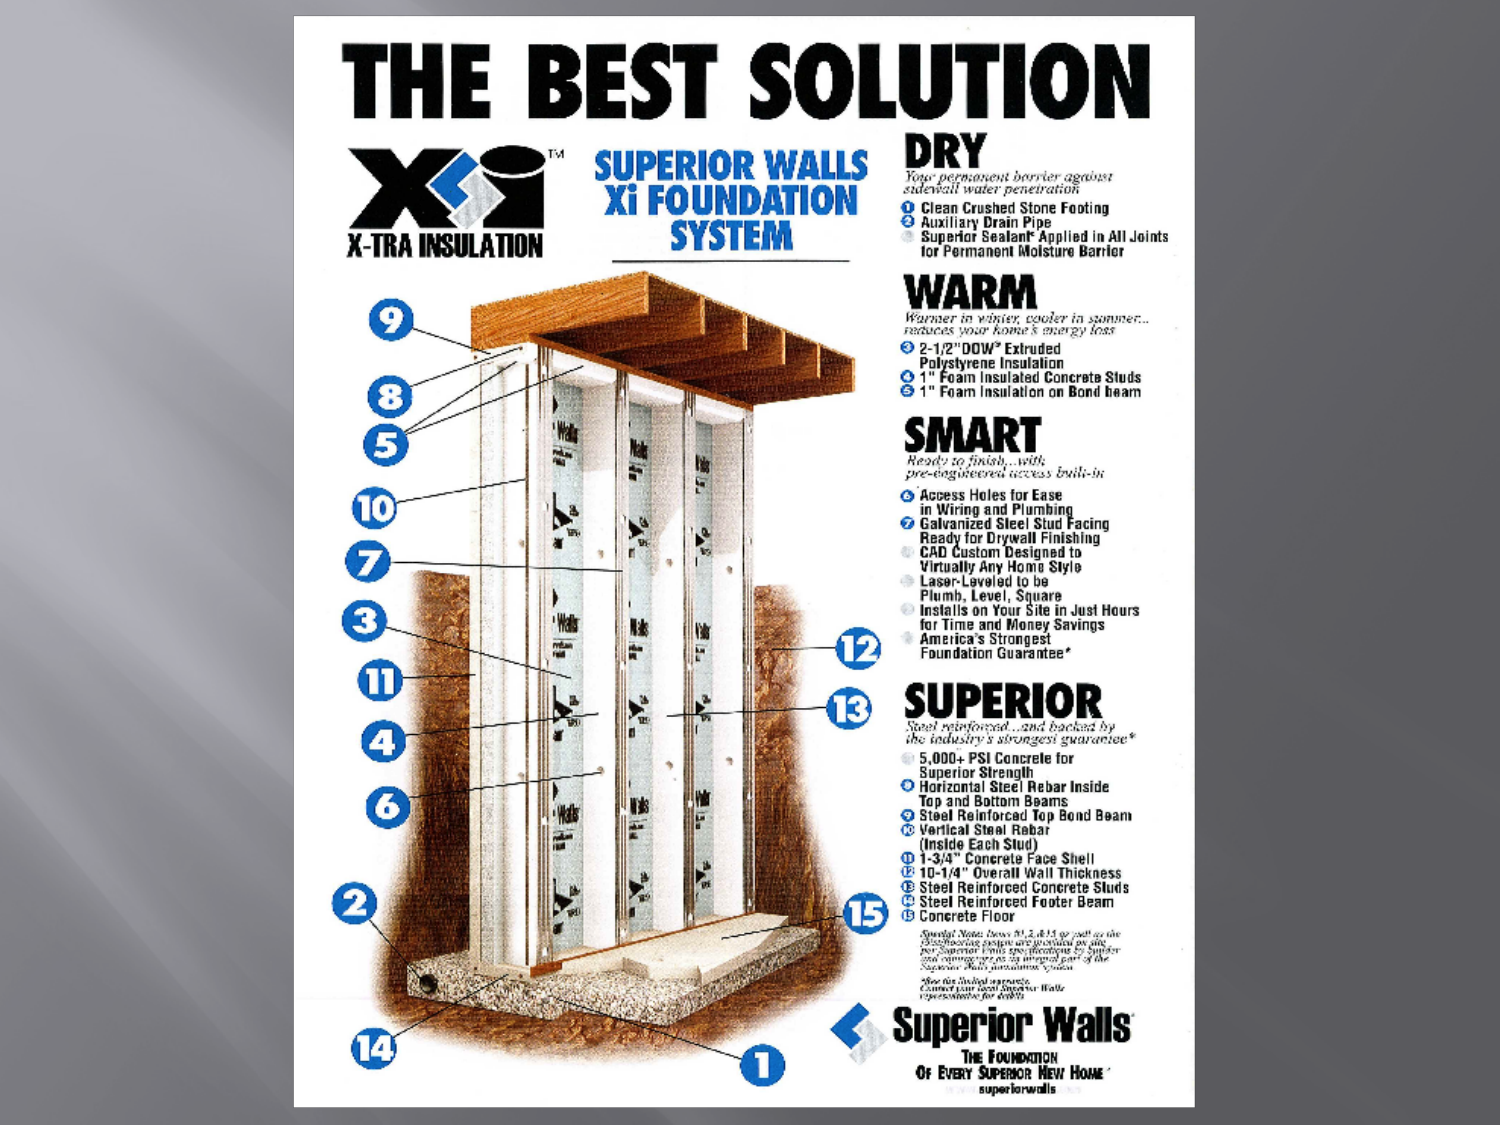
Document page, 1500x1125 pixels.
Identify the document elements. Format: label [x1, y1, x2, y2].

list [0, 0, 1500, 1125]
